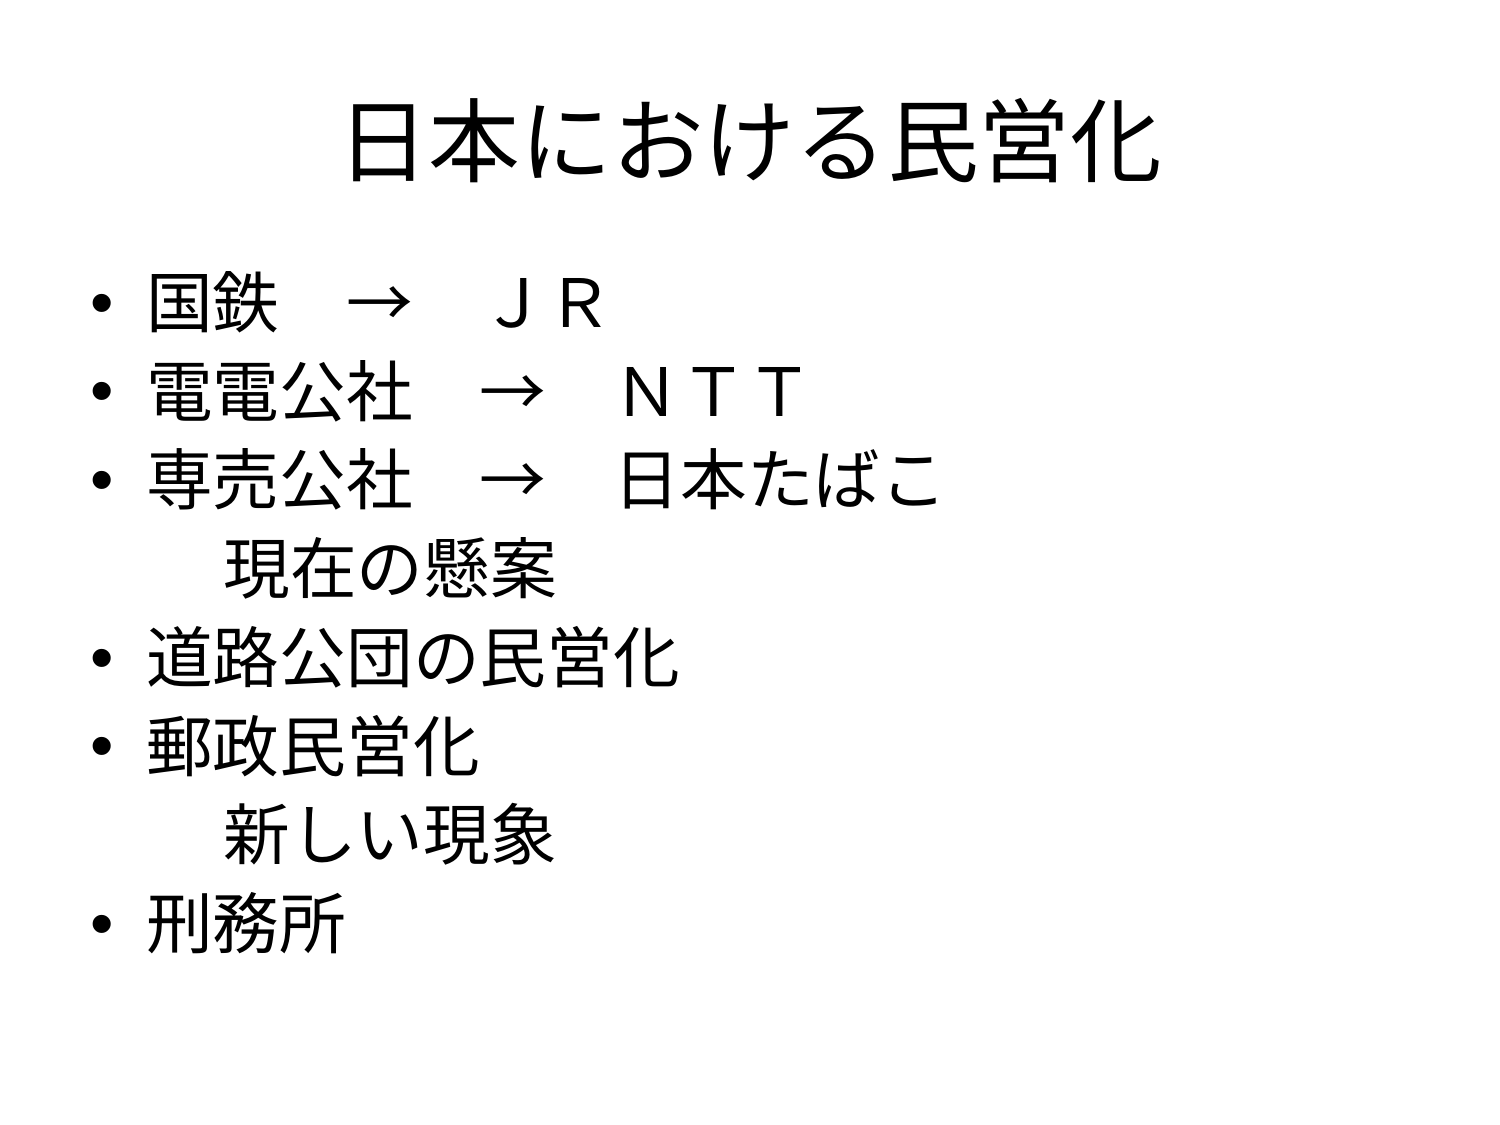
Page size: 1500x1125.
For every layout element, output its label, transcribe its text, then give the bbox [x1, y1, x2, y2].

list 国鉄 → ＪＲ 電電公社 → ＮＴＴ 専売公社 → 日本たばこ 現在の懸案 道路公団の民営化 郵政民営化 新しい現象 刑務所 [75, 262, 1425, 1005]
title 日本における民営化 [75, 45, 1425, 233]
